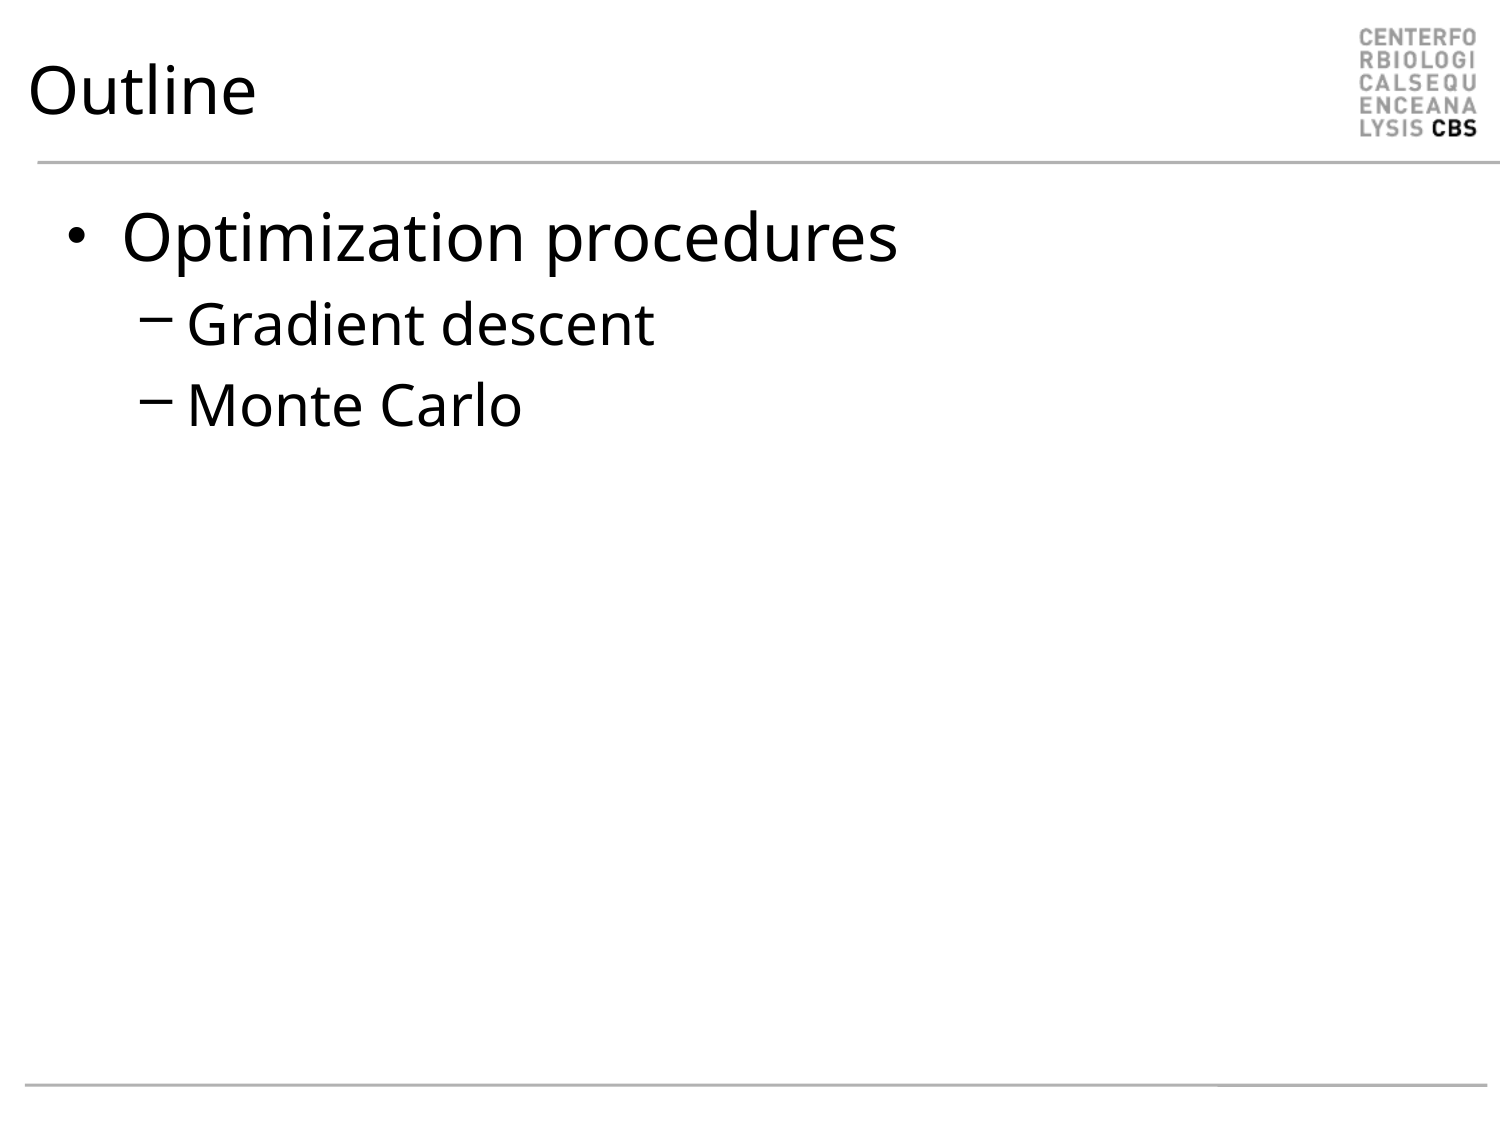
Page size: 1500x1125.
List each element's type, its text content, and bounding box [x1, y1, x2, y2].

picture [1350, 12, 1488, 150]
title Outline [12, 49, 1188, 126]
list Optimization procedures Gradient descent Monte Carlo [50, 187, 1475, 1025]
